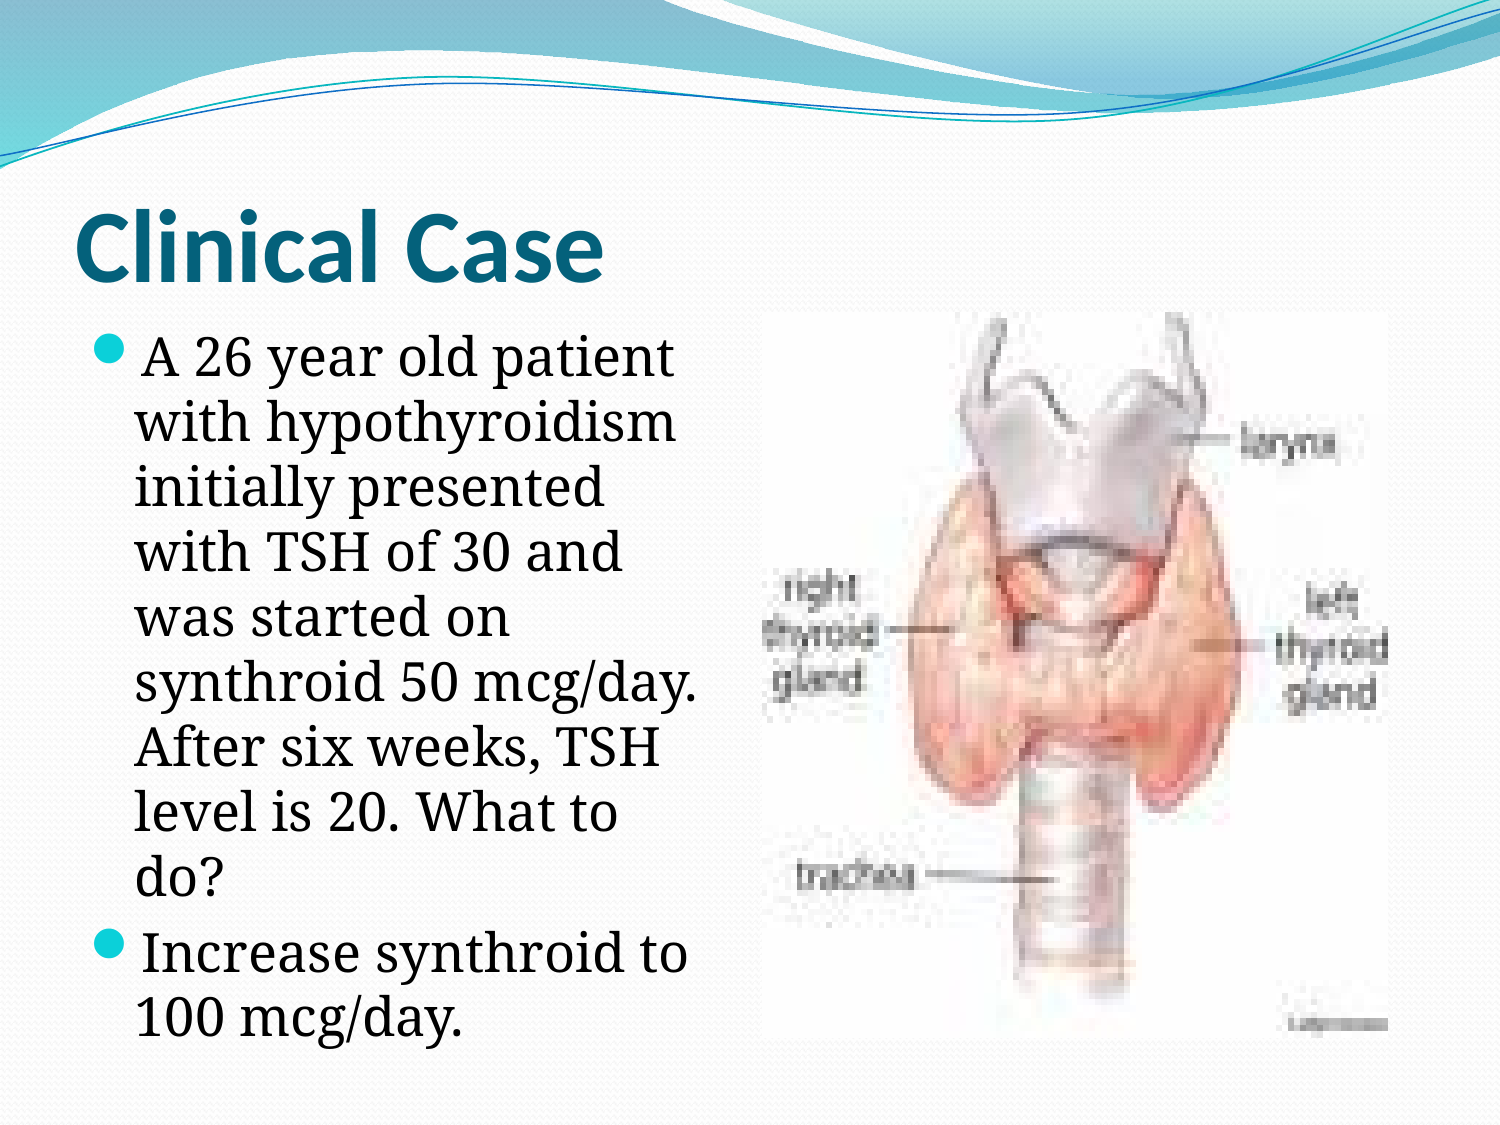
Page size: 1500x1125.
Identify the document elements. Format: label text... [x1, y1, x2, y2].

list A 26 year old patient with hypothyroidism initially presented with TSH of 30 and was started on synthroid 50 mcg/day. After six weeks, TSH level is 20. What to do? Increase synthroid to 100 mcg/day. [75, 314, 738, 1043]
picture [762, 312, 1388, 1038]
title Clinical Case [75, 115, 1425, 303]
